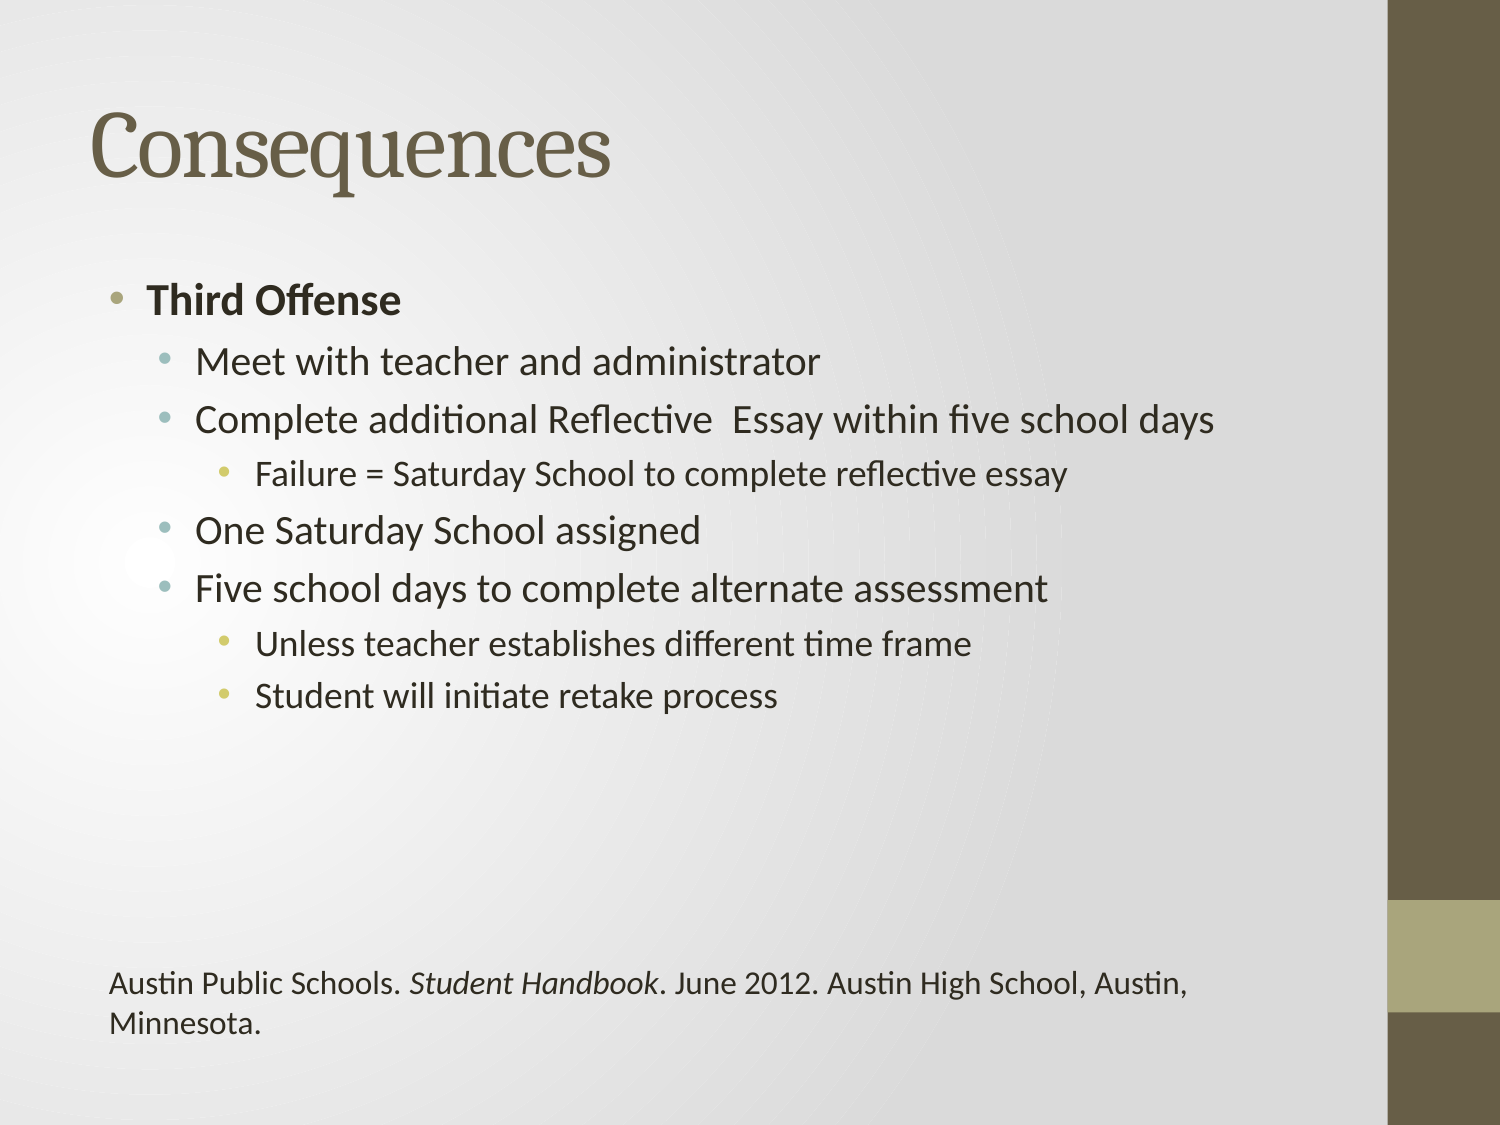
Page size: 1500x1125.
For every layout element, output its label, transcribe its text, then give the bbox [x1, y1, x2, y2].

title Consequences [75, 45, 1325, 233]
list Third Offense Meet with teacher and administrator Complete additional Reflective Essay within five school days Failure = Saturday School to complete reflective essay One Saturday School assigned Five school days to complete alternate assessment Unless teacher establishes different time frame Student will initiate retake process Austin Public Schools. Student Handbook. June 2012. Austin High School, Austin, Minnesota. [75, 262, 1325, 1050]
